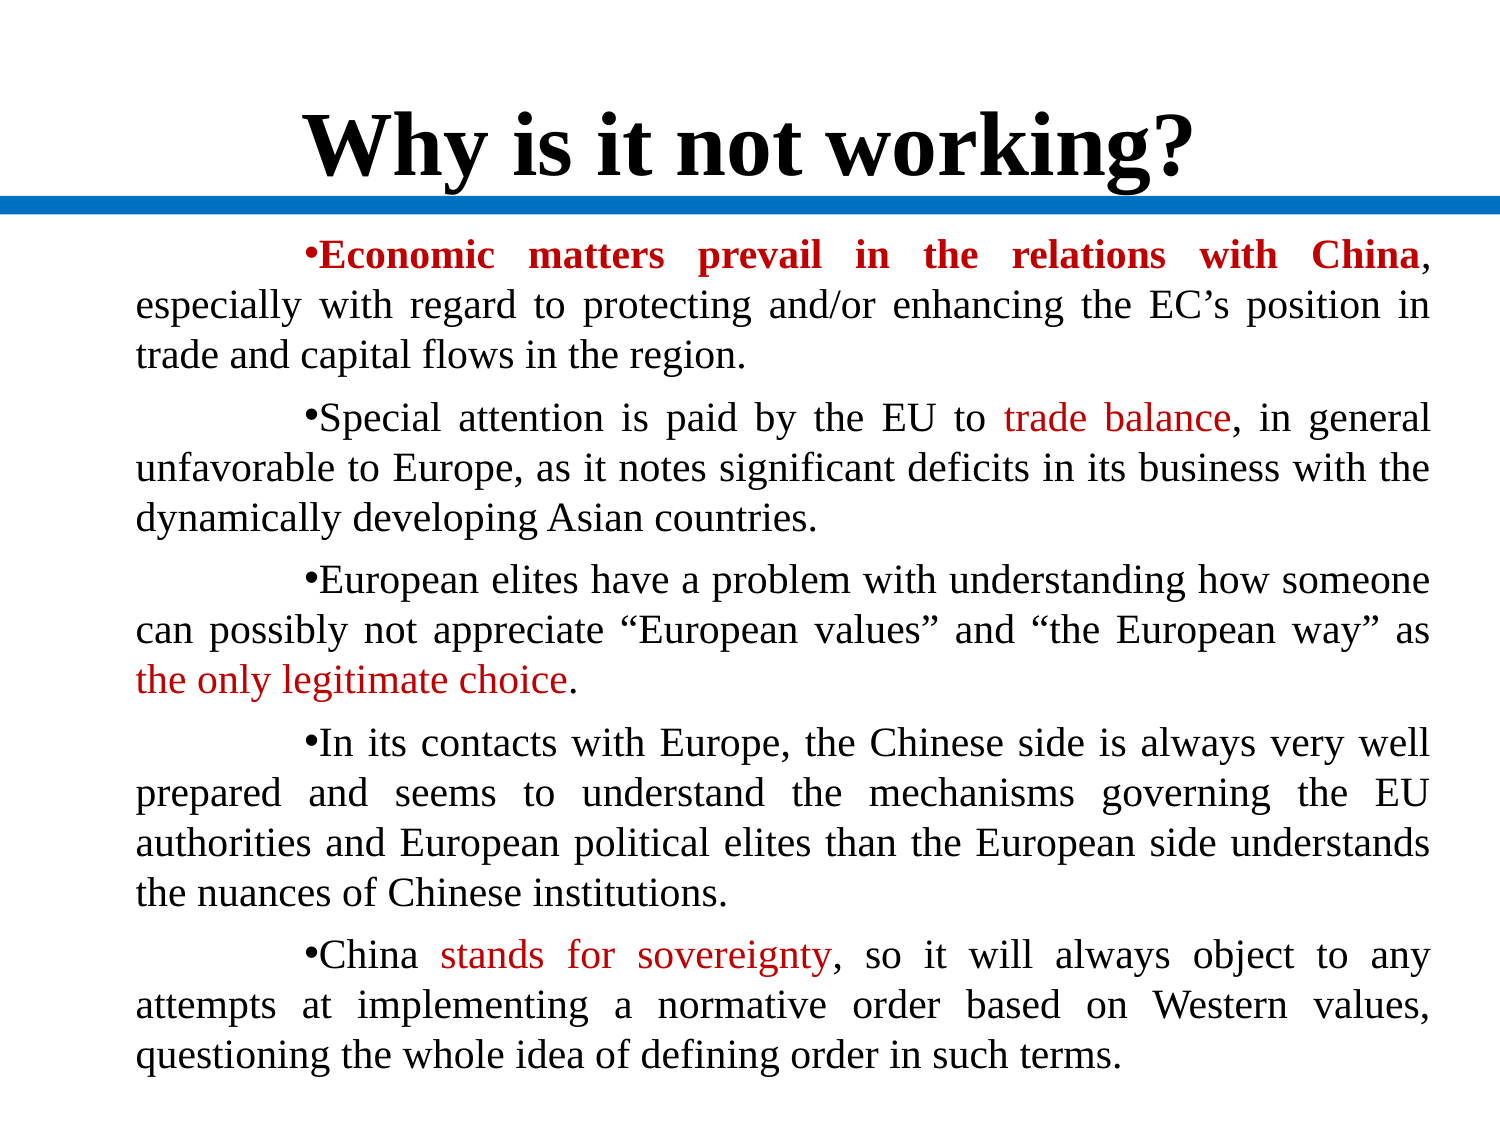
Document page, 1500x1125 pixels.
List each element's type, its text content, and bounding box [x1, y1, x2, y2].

title Why is it not working? [75, 44, 1425, 195]
list Economic matters prevail in the relations with China, especially with regard to protecting and/or enhancing the EC’s position in trade and capital flows in the region. Special attention is paid by the EU to trade balance, in general unfavorable to Europe, as it notes significant deficits in its business with the dynamically developing Asian countries. European elites have a problem with understanding how someone can possibly not appreciate “European values” and “the European way” as the only legitimate choice. In its contacts with Europe, the Chinese side is always very well prepared and seems to understand the mechanisms governing the EU authorities and European political elites than the European side understands the nuances of Chinese institutions. China stands for sovereignty, so it will always object to any attempts at implementing a normative order based on Western values, questioning the whole idea of defining order in such terms. [64, 219, 1447, 1028]
text_box [0, 195, 1500, 215]
title Why is it not working? [75, 215, 1425, 219]
